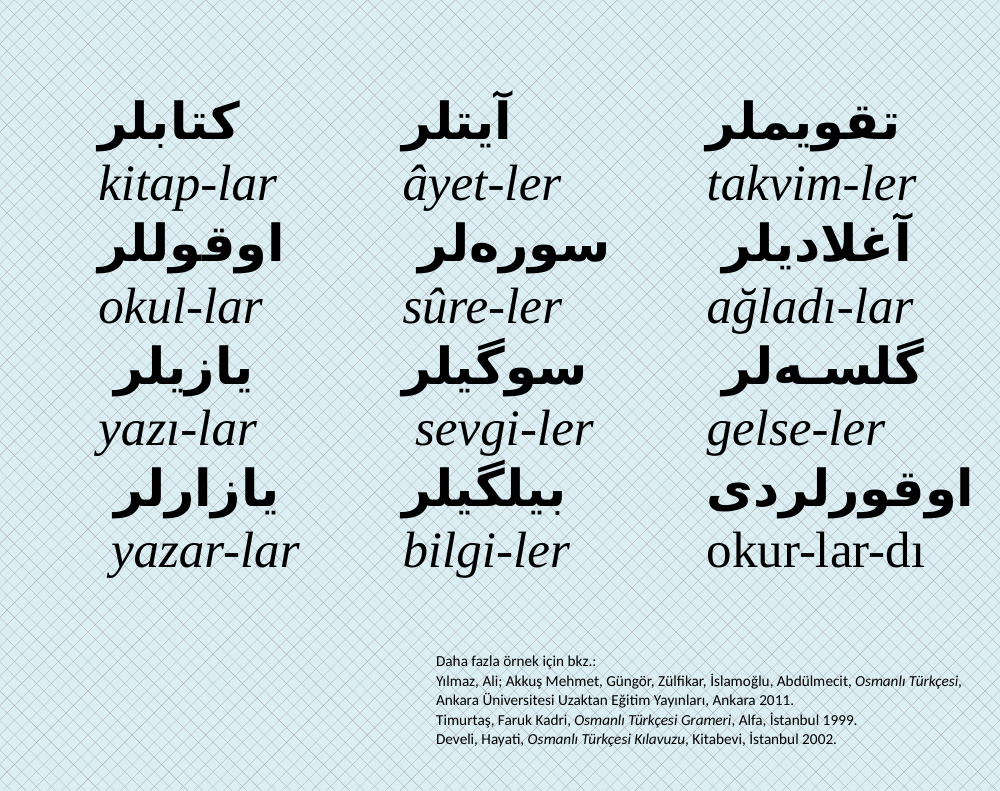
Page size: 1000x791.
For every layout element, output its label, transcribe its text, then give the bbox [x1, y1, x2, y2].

list كتابلر kitap-lar اوقوللر okul-lar يازيلر yazı-lar يازارلر yazar-lar آيتلر âyet-ler سورﻩلر sûre-ler سوگيلر sevgi-ler بيلگيلر bilgi-ler تقويملر takvim-ler آغلاديلر ağladı-lar گلسـﻪلر gelse-ler اوقورلردى okur-lar-dı [98, 88, 1000, 640]
text_box Daha fazla örnek için bkz.: Yılmaz, Ali; Akkuş Mehmet, Güngör, Zülfikar, İslamoğlu, Abdülmecit, Osmanlı Türkçesi, Ankara Üniversitesi Uzaktan Eğitim Yayınları, Ankara 2011. Timurtaş, Faruk Kadri, Osmanlı Türkçesi Grameri, Alfa, İstanbul 1999. Develi, Hayati, Osmanlı Türkçesi Kılavuzu, Kitabevi, İstanbul 2002. [421, 642, 1000, 756]
